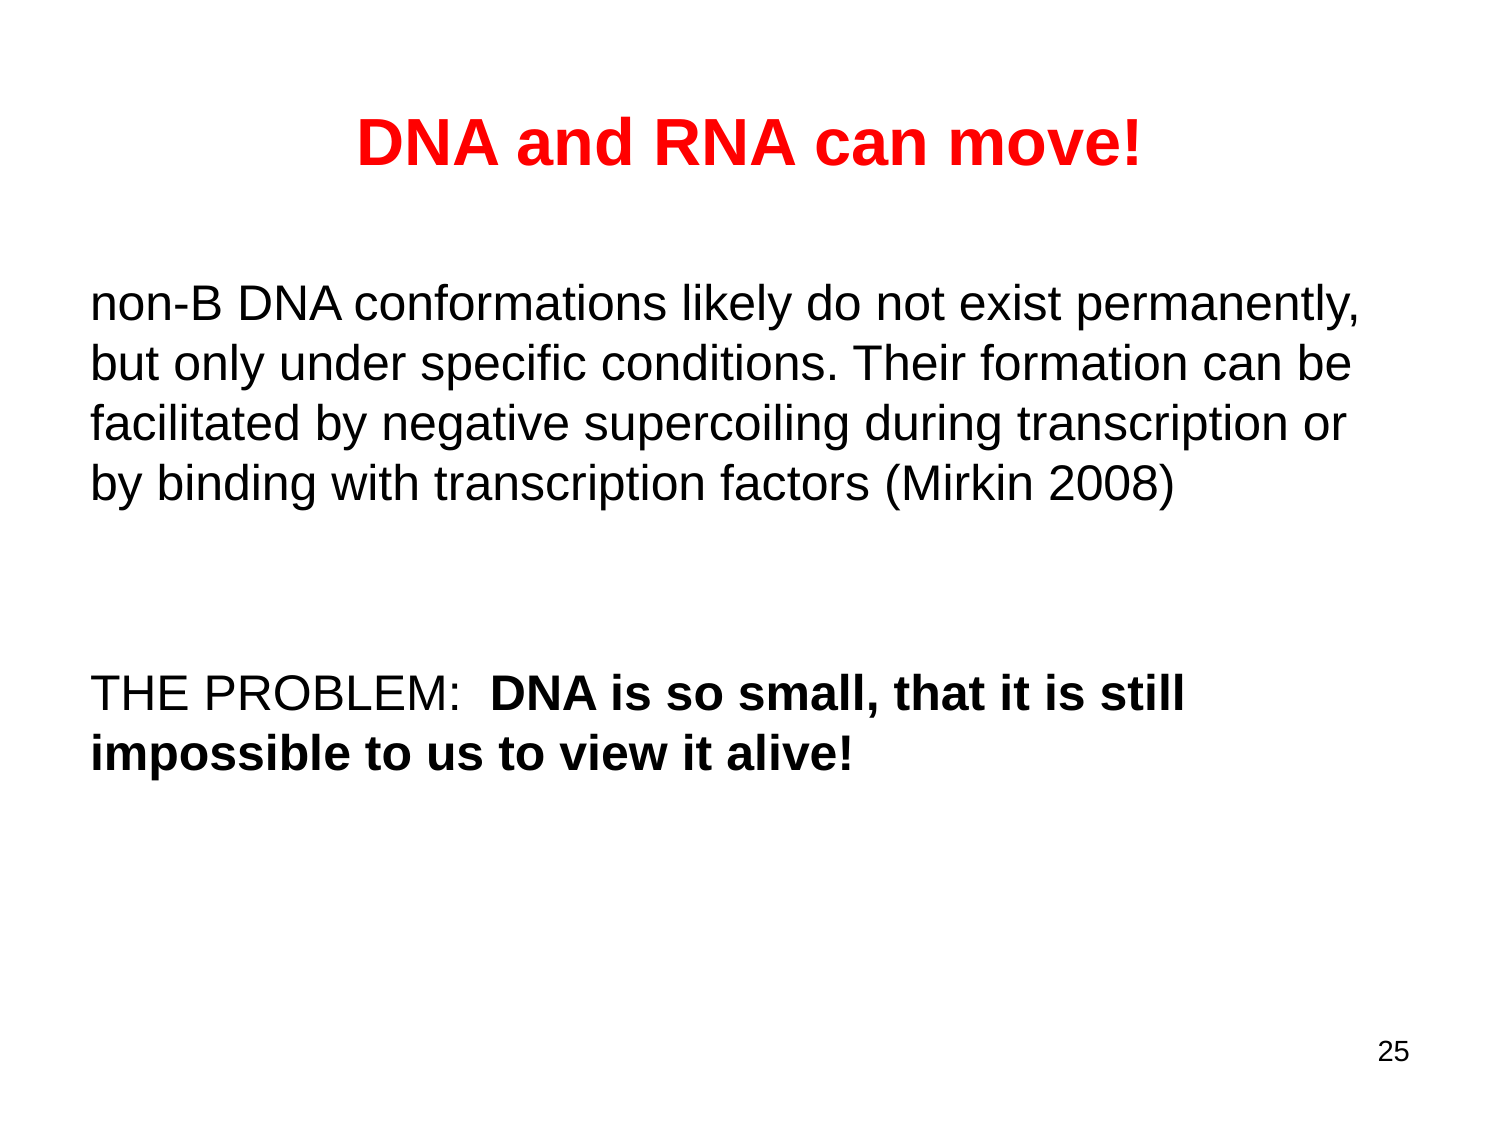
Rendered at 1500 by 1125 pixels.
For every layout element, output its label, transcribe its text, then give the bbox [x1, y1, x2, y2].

slide_number 25 [1074, 1024, 1426, 1103]
title DNA and RNA can move! [74, 44, 1426, 233]
list non-B DNA conformations likely do not exist permanently, but only under specific conditions. Their formation can be facilitated by negative supercoiling during transcription or by binding with transcription factors (Mirkin 2008) THE PROBLEM: DNA is so small, that it is still impossible to us to view it alive! [74, 262, 1426, 951]
